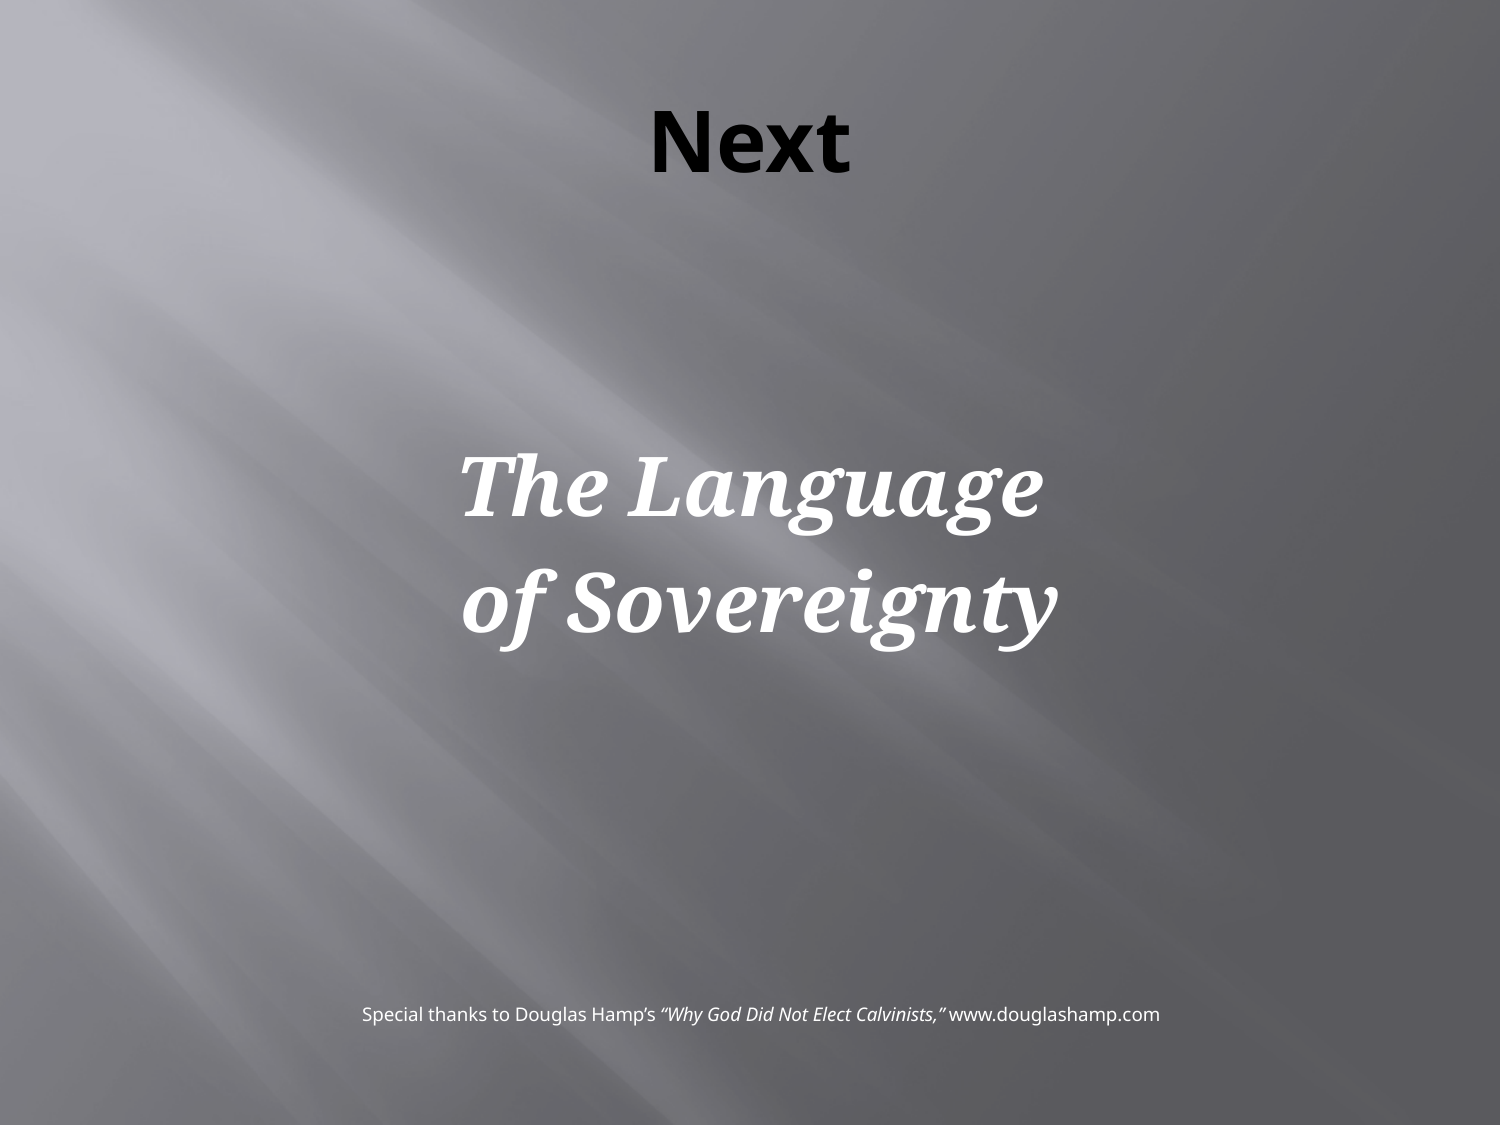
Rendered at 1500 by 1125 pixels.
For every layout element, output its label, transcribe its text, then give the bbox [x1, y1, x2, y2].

list The Language of Sovereignty Special thanks to Douglas Hamp’s “Why God Did Not Elect Calvinists,” www.douglashamp.com [75, 262, 1425, 1035]
title Next [75, 45, 1425, 233]
